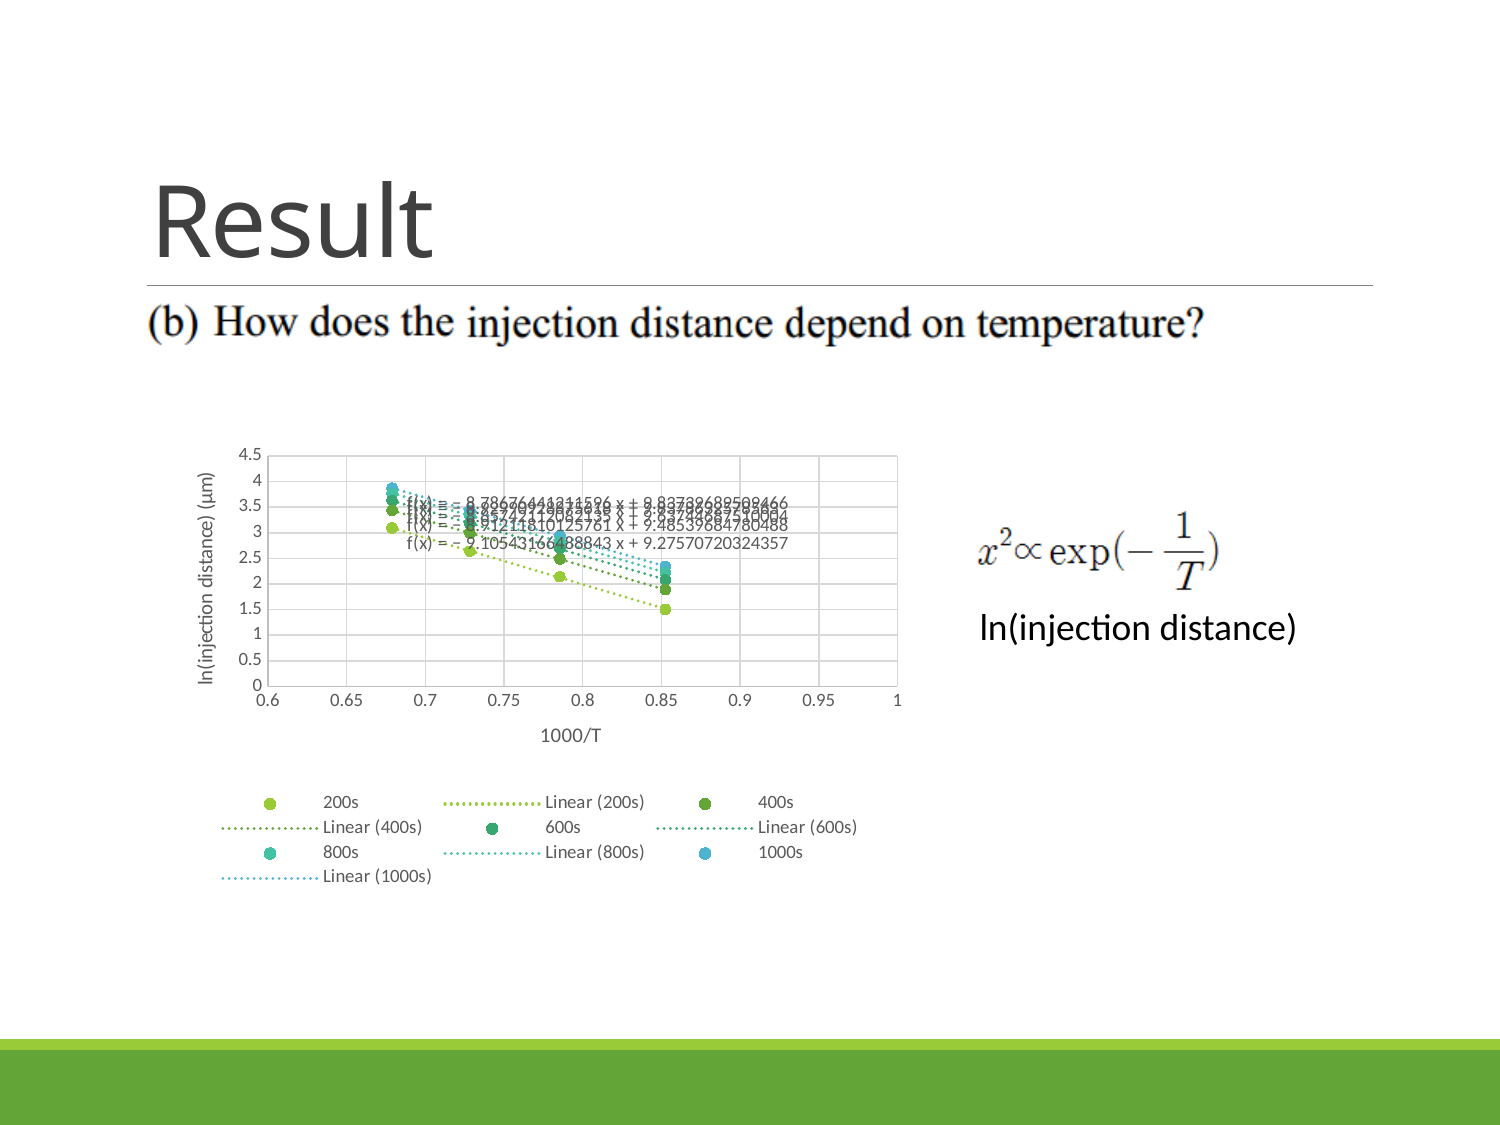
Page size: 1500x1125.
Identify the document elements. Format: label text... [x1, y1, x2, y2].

picture [975, 503, 1223, 596]
title Result [135, 47, 1373, 285]
chart [163, 436, 918, 895]
picture [134, 289, 1223, 354]
